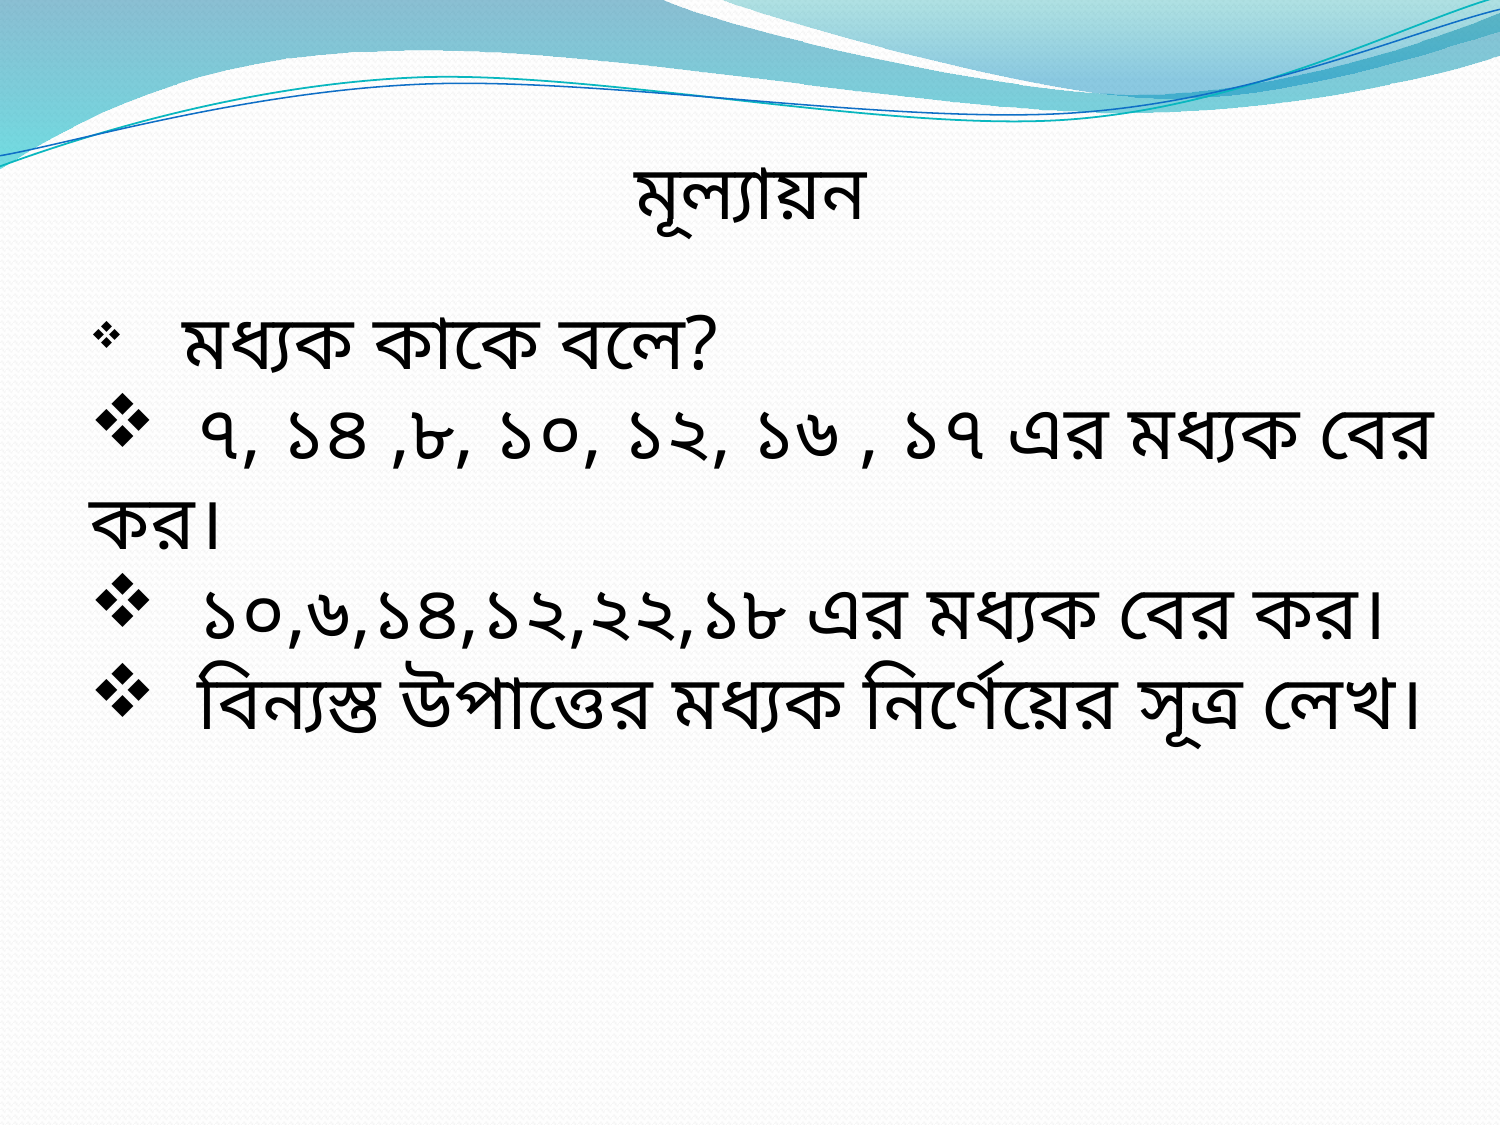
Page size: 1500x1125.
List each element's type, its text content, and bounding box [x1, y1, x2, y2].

text_box মধ্যক কাকে বলে? ৭, ১৪ ,৮, ১০, ১২, ১৬ , ১৭ এর মধ্যক বের কর। ১০,৬,১৪,১২,২২,১৮ এর মধ্যক বের কর। বিন্যস্ত উপাত্তের মধ্যক নির্ণেয়ের সূত্র লেখ। [75, 287, 1450, 843]
text_box মূল্যায়ন [112, 137, 1275, 243]
